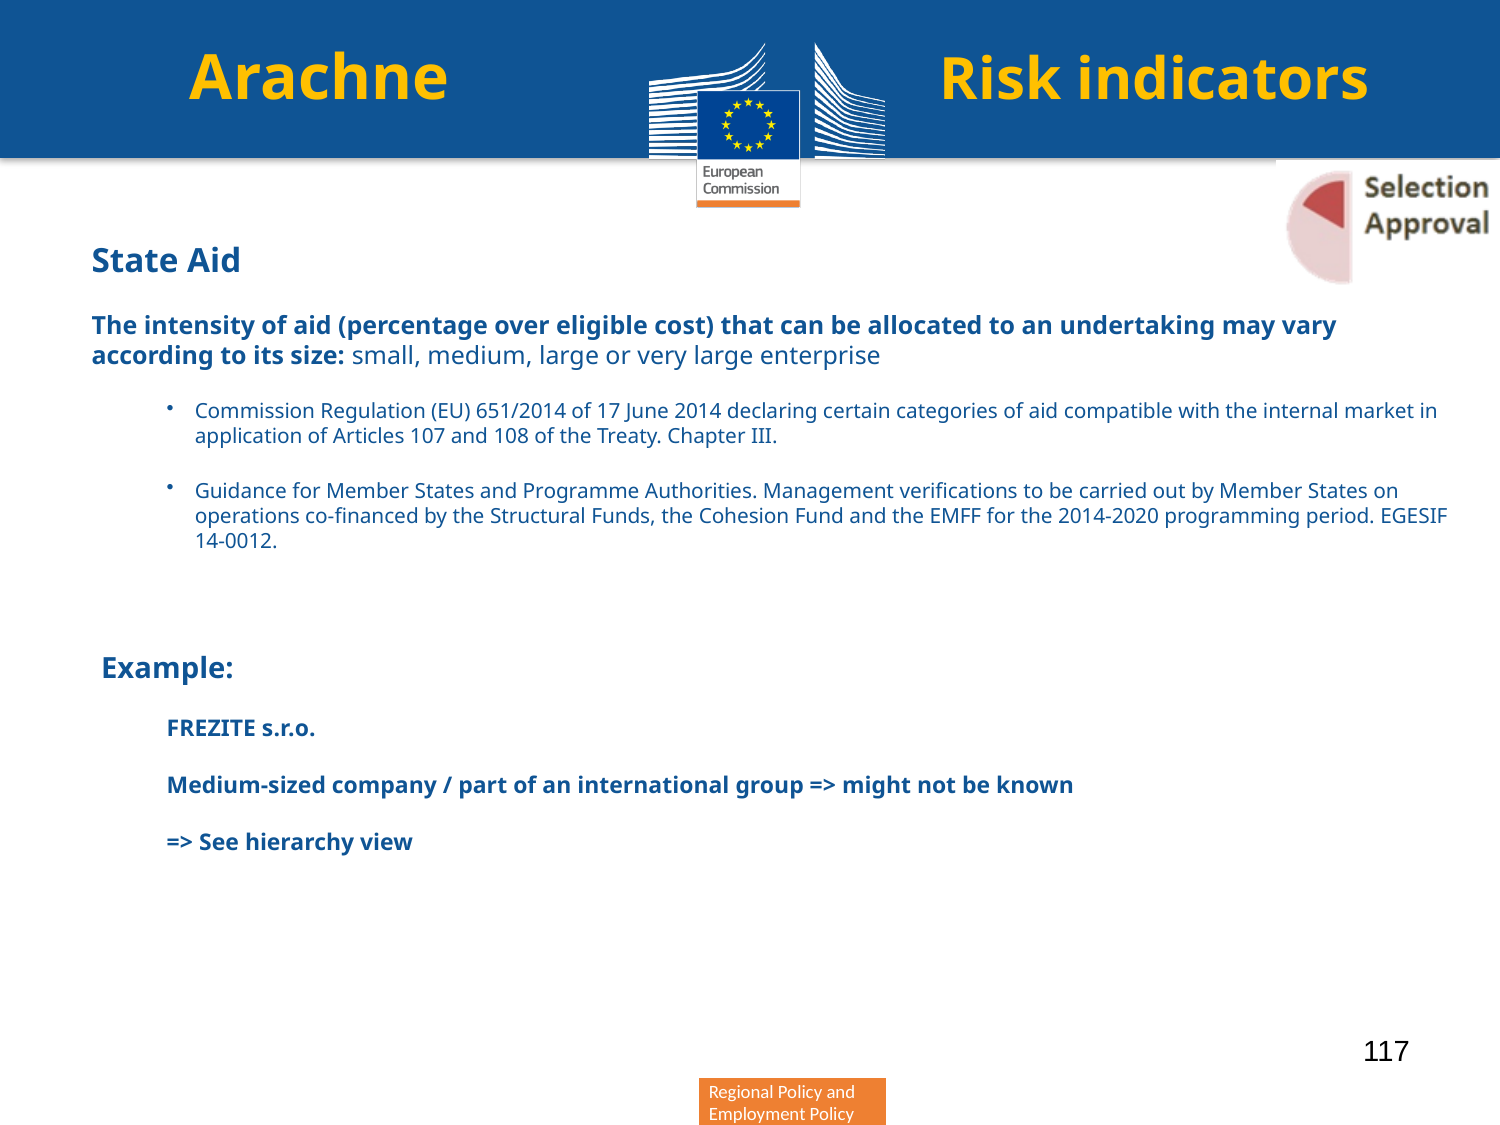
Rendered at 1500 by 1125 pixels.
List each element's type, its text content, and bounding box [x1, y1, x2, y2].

picture [1276, 160, 1500, 288]
title Arachne Risk indicators [17, 2, 1483, 144]
slide_number 117 [1074, 1024, 1425, 1103]
list State Aid The intensity of aid (percentage over eligible cost) that can be allocated to an undertaking may vary according to its size: small, medium, large or very large enterprise Commission Regulation (EU) 651/2014 of 17 June 2014 declaring certain categories of aid compatible with the internal market in application of Articles 107 and 108 of the Treaty. Chapter III. Guidance for Member States and Programme Authorities. Management verifications to be carried out by Member States on operations co-financed by the Structural Funds, the Cohesion Fund and the EMFF for the 2014-2020 programming period. EGESIF 14-0012. Example: FREZITE s.r.o. Medium-sized company / part of an international group => might not be known => See hierarchy view [76, 231, 1483, 1035]
picture [649, 144, 885, 208]
